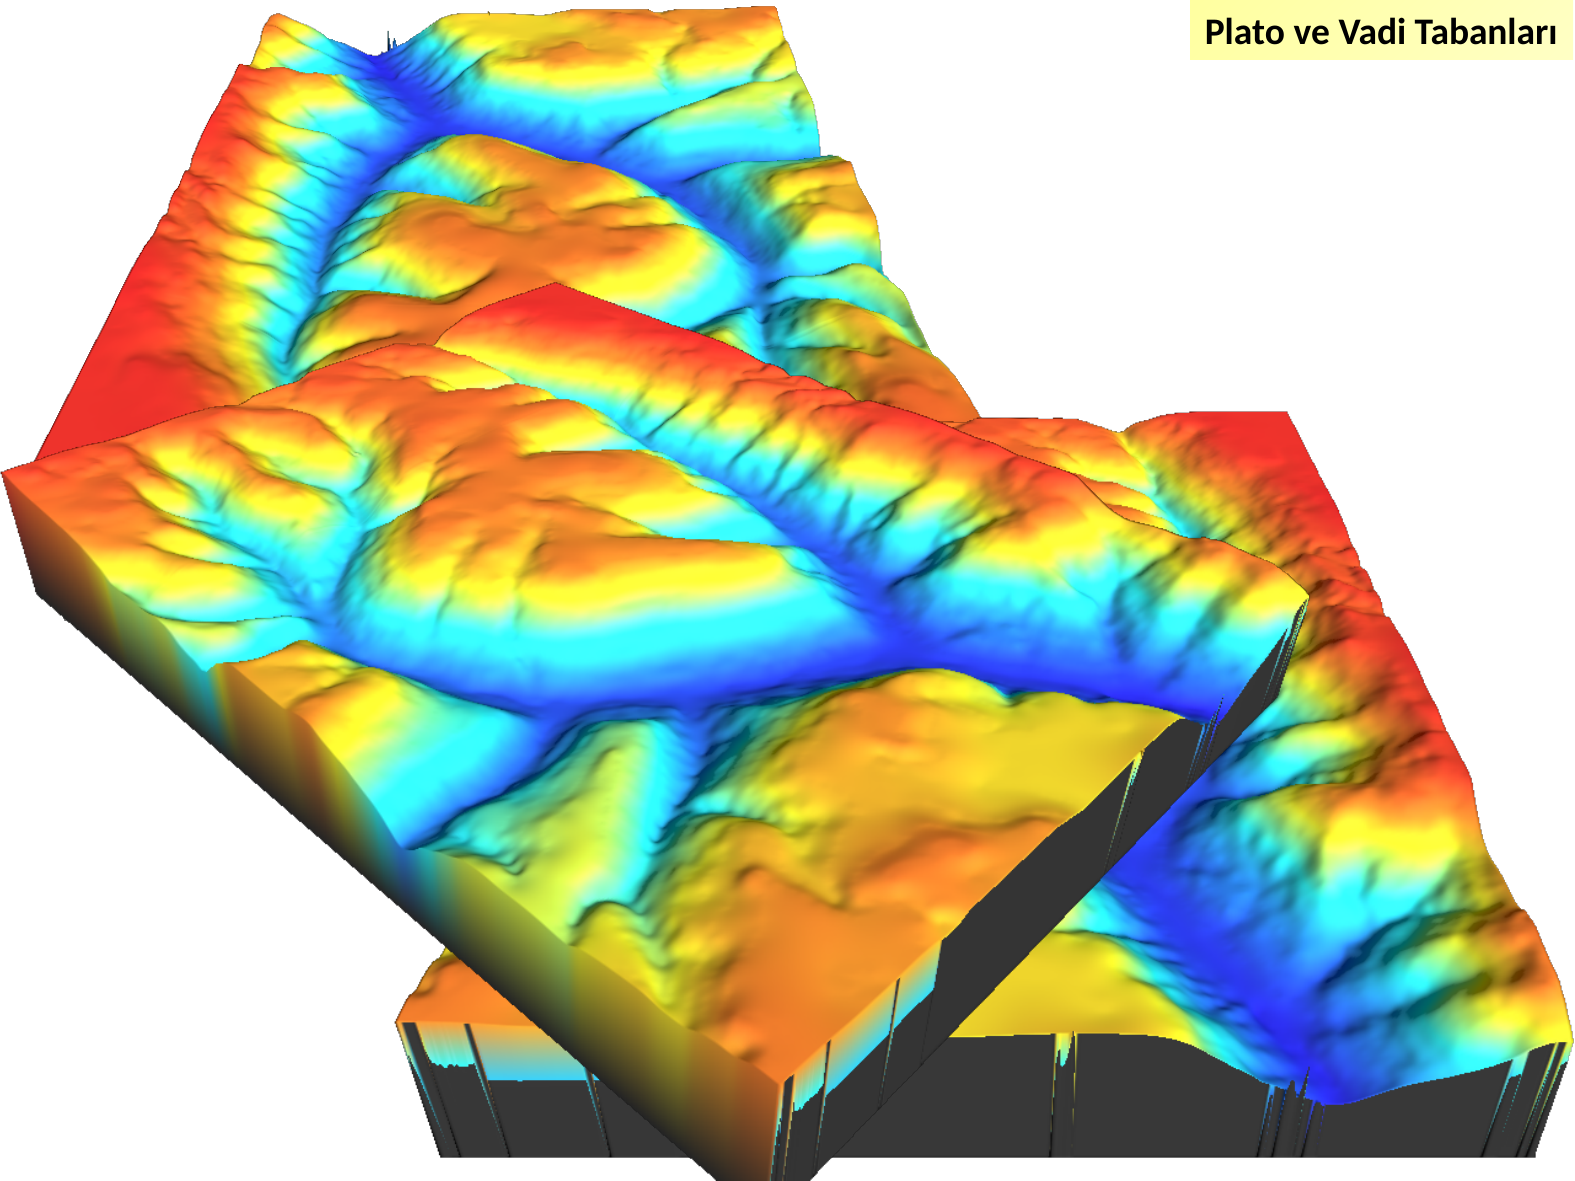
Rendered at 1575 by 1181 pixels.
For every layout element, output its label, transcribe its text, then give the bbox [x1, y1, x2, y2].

picture [0, 0, 1575, 1181]
text_box Plato ve Vadi Tabanları [1190, 0, 1574, 60]
